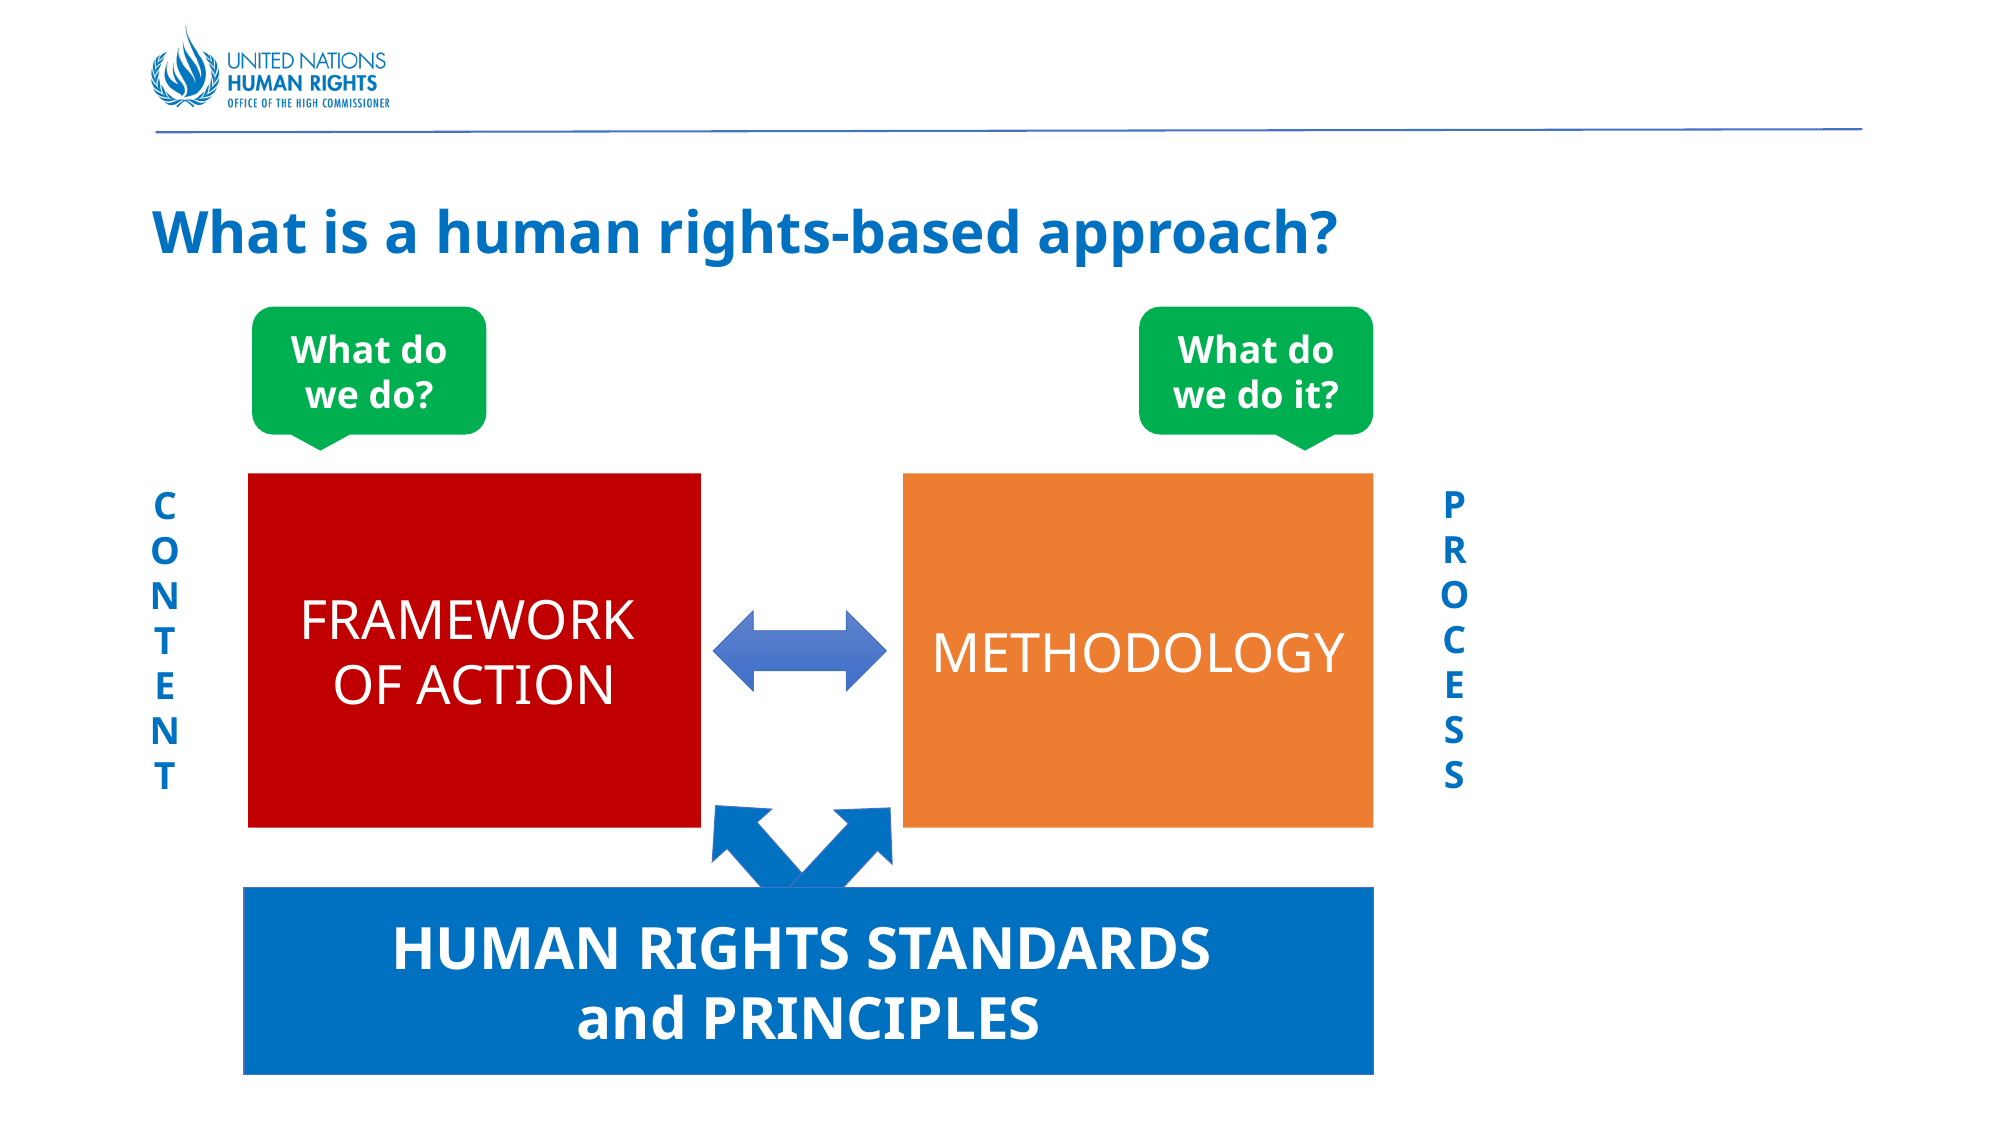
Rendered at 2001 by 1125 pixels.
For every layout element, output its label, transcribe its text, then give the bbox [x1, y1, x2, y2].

picture [125, 0, 415, 133]
title What is a human rights-based approach? [137, 196, 1863, 304]
text_box FRAMEWORK OF ACTION [248, 473, 702, 828]
text_box What do we do? [252, 318, 487, 424]
text_box METHODOLOGY [903, 473, 1374, 828]
text_box What do we do it? [1139, 318, 1374, 424]
text_box CONTENT [133, 475, 196, 805]
text_box HUMAN RIGHTS STANDARDS and PRINCIPLES [243, 887, 1374, 1075]
text_box [712, 609, 887, 692]
text_box [1140, 305, 1372, 318]
text_box [788, 807, 893, 887]
text_box [711, 805, 802, 887]
text_box [253, 305, 485, 318]
text_box [253, 424, 485, 452]
text_box [1140, 424, 1372, 452]
text_box P R OCE SS [1418, 473, 1490, 803]
